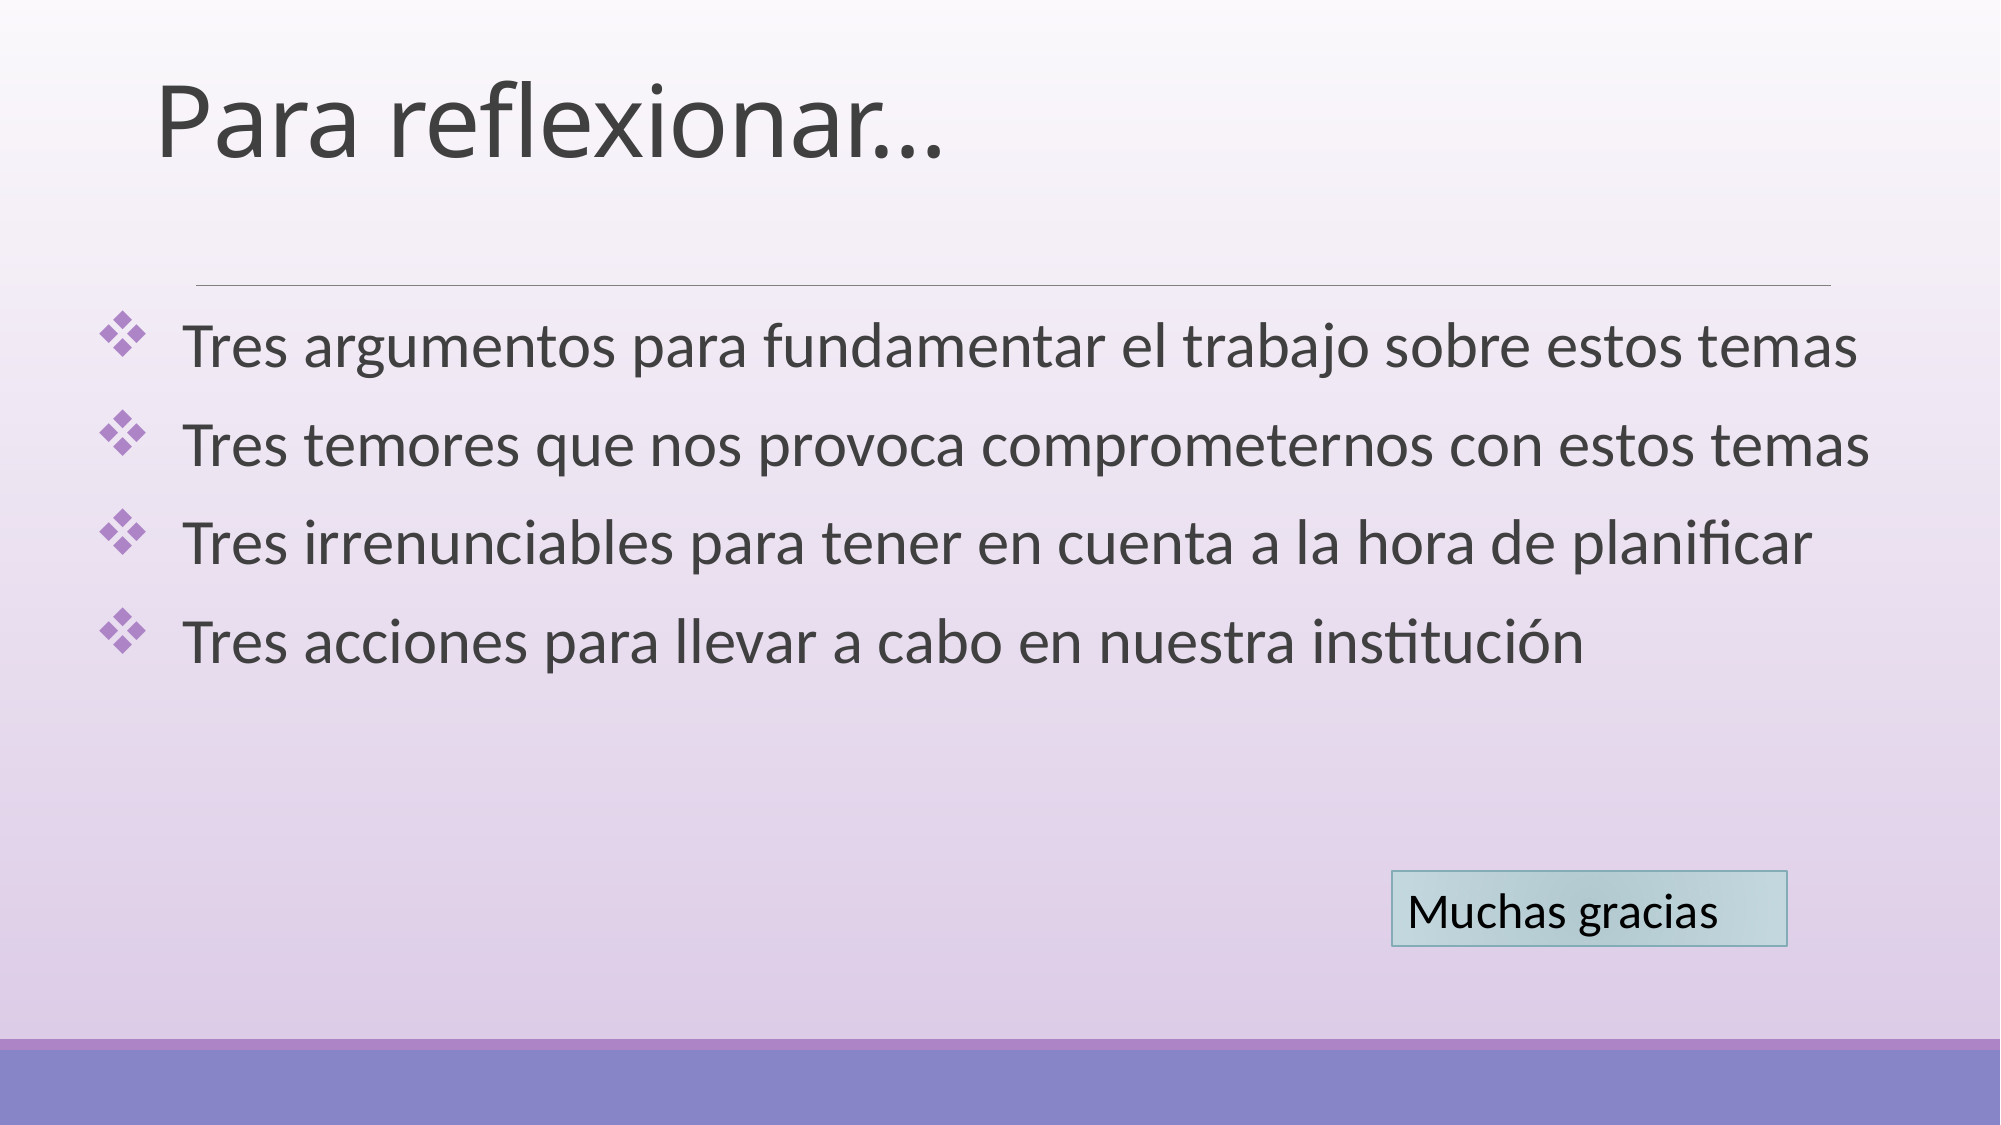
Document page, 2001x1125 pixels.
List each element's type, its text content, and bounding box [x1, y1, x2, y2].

text_box Muchas gracias [1391, 870, 1788, 947]
title Para reflexionar… [138, 55, 1789, 186]
text_box Tres argumentos para fundamentar el trabajo sobre estos temas Tres temores que nos provoca comprometernos con estos temas Tres irrenunciables para tener en cuenta a la hora de planificar Tres acciones para llevar a cabo en nuestra institución [79, 304, 1906, 686]
